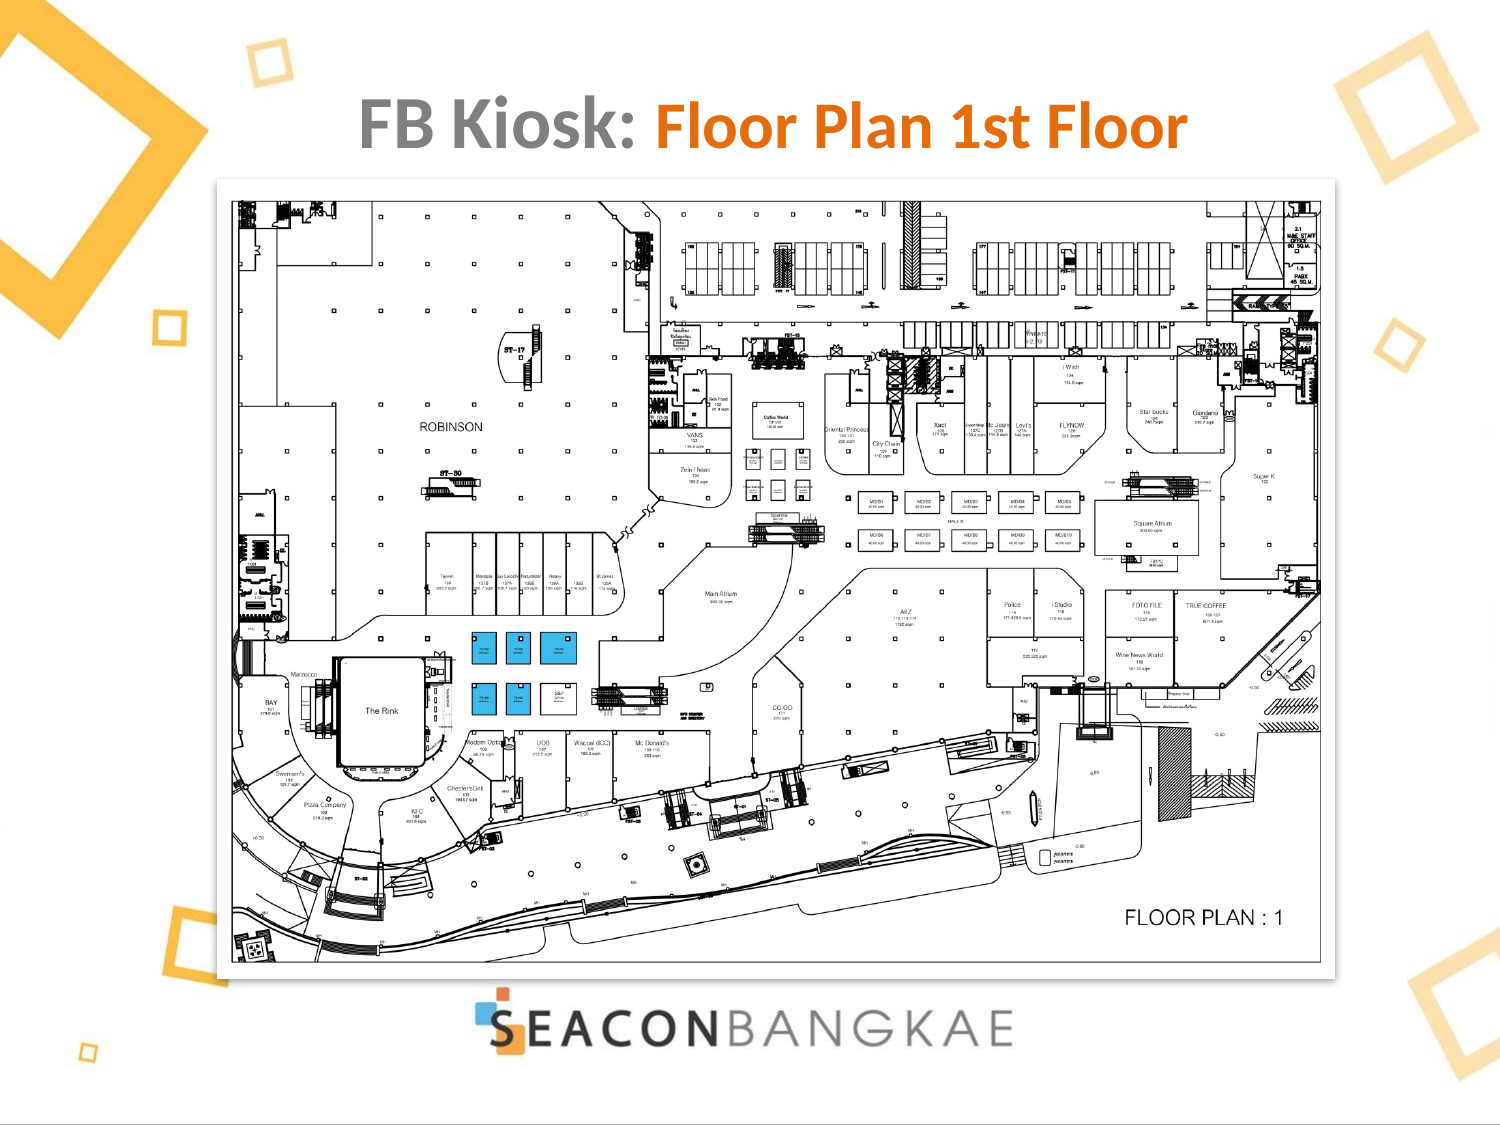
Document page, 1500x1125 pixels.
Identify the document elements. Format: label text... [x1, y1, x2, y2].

text_box FB Kiosk: Floor Plan 1st Floor [343, 66, 1376, 172]
picture [0, 0, 1500, 1125]
